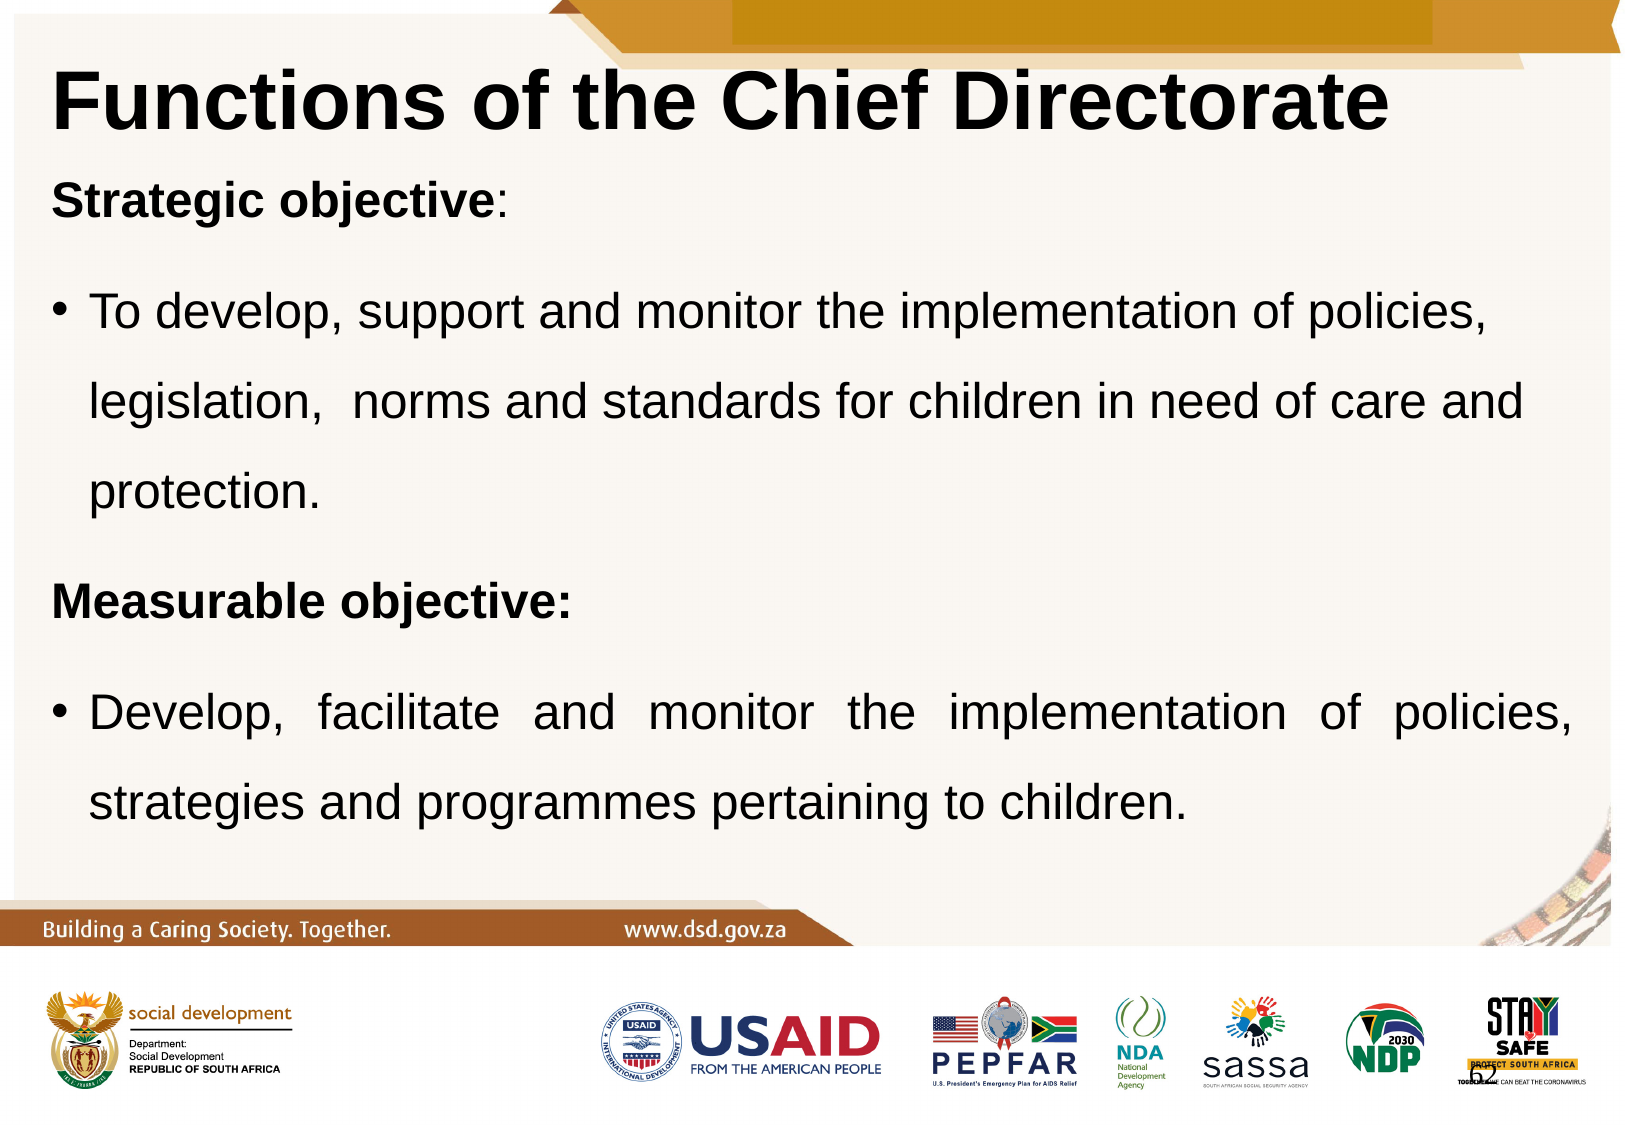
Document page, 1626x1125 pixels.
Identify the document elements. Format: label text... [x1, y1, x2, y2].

picture [0, 0, 1626, 1125]
list Strategic objective: To develop, support and monitor the implementation of policies, legislation, norms and standards for children in need of care and protection. Measurable objective: Develop, facilitate and monitor the implementation of policies, strategies and programmes pertaining to children. [35, 171, 1590, 1000]
slide_number 62 [1147, 1042, 1514, 1103]
title Functions of the Chief Directorate [35, 34, 1504, 171]
